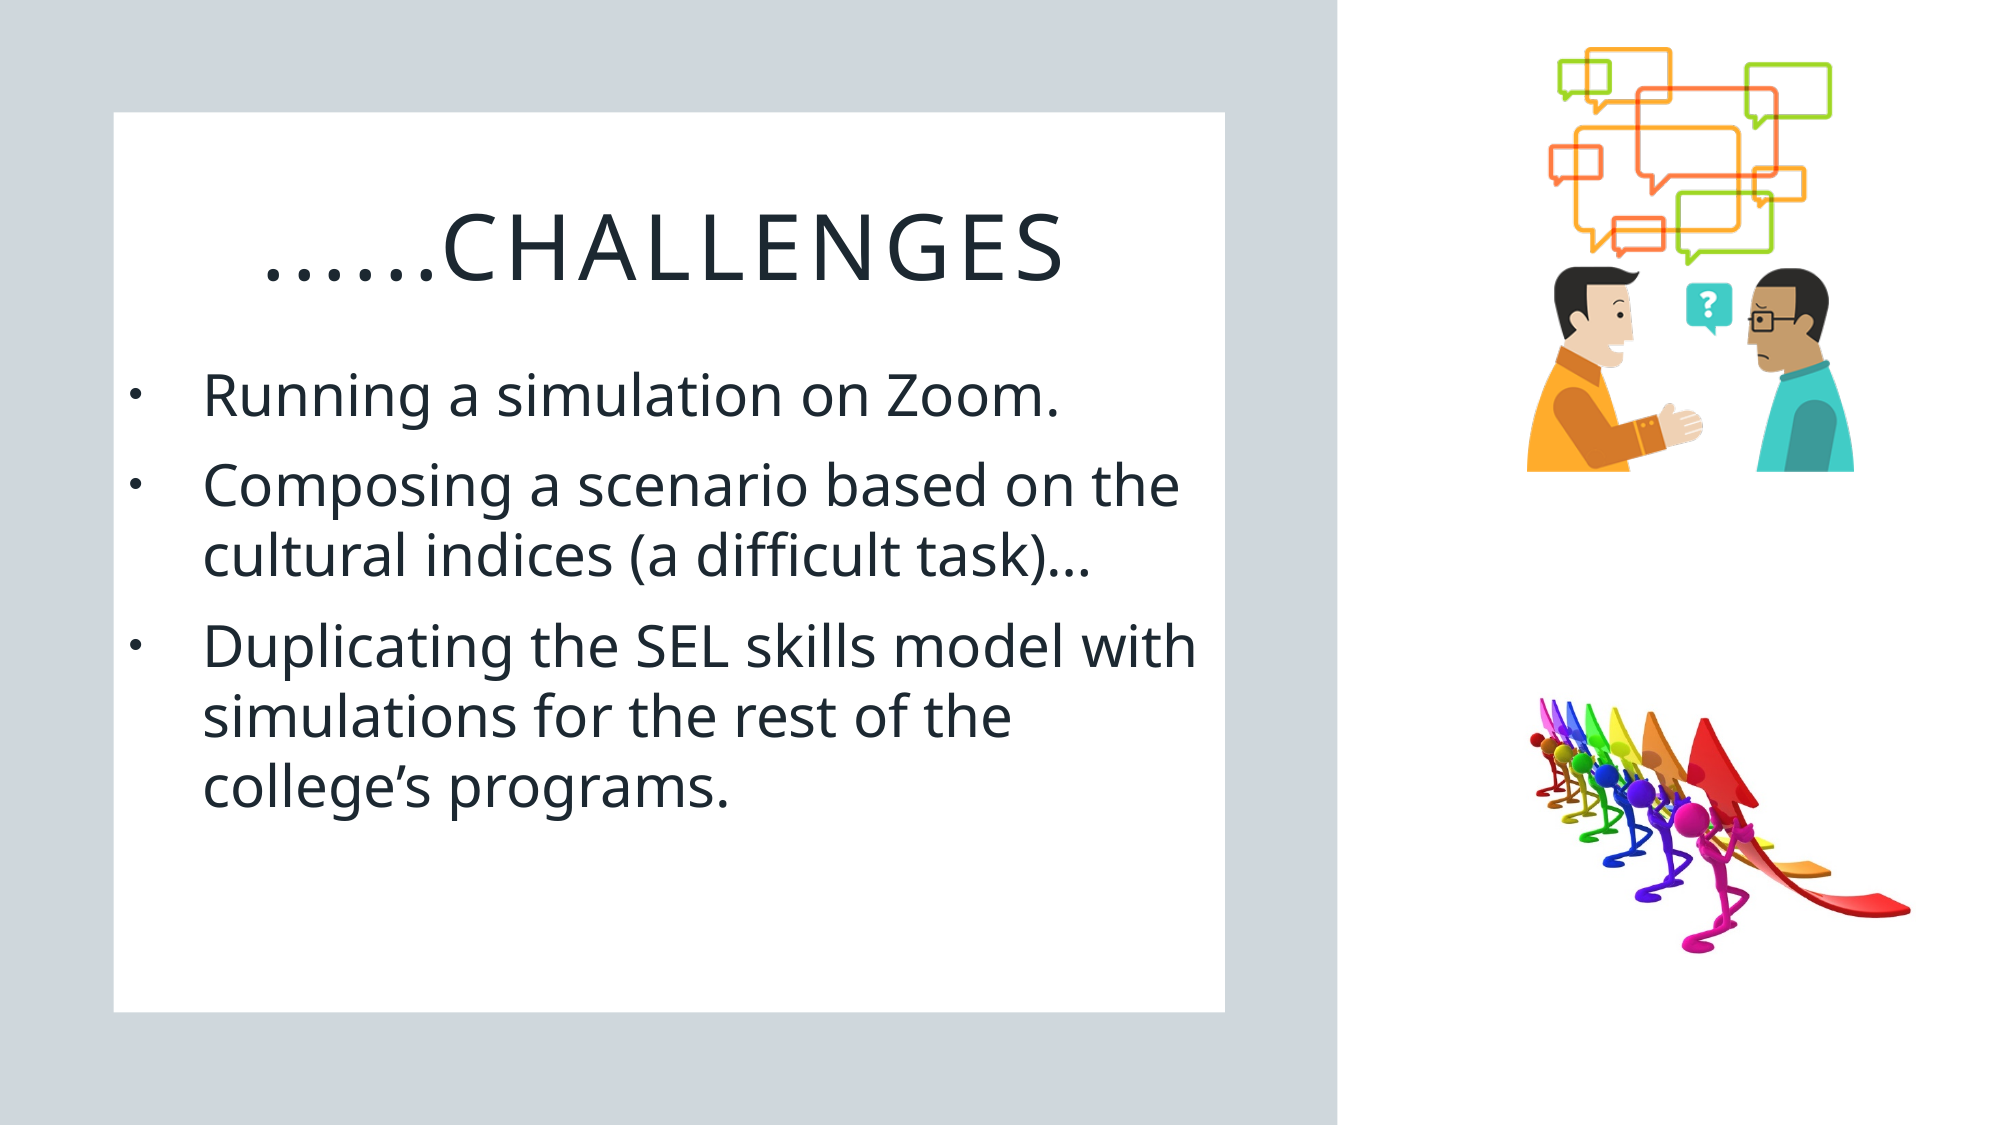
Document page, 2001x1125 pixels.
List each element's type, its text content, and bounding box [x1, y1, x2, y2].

picture [1527, 47, 1854, 472]
text_box [113, 111, 1226, 1013]
text_box [0, 0, 1338, 1125]
list Running a simulation on Zoom. Composing a scenario based on the cultural indices (a difficult task)… Duplicating the SEL skills model with simulations for the rest of the college’s programs. [113, 350, 1225, 1013]
picture [1515, 637, 1916, 1038]
text_box [1338, 0, 2000, 1125]
title challenges...... [146, 166, 1188, 309]
